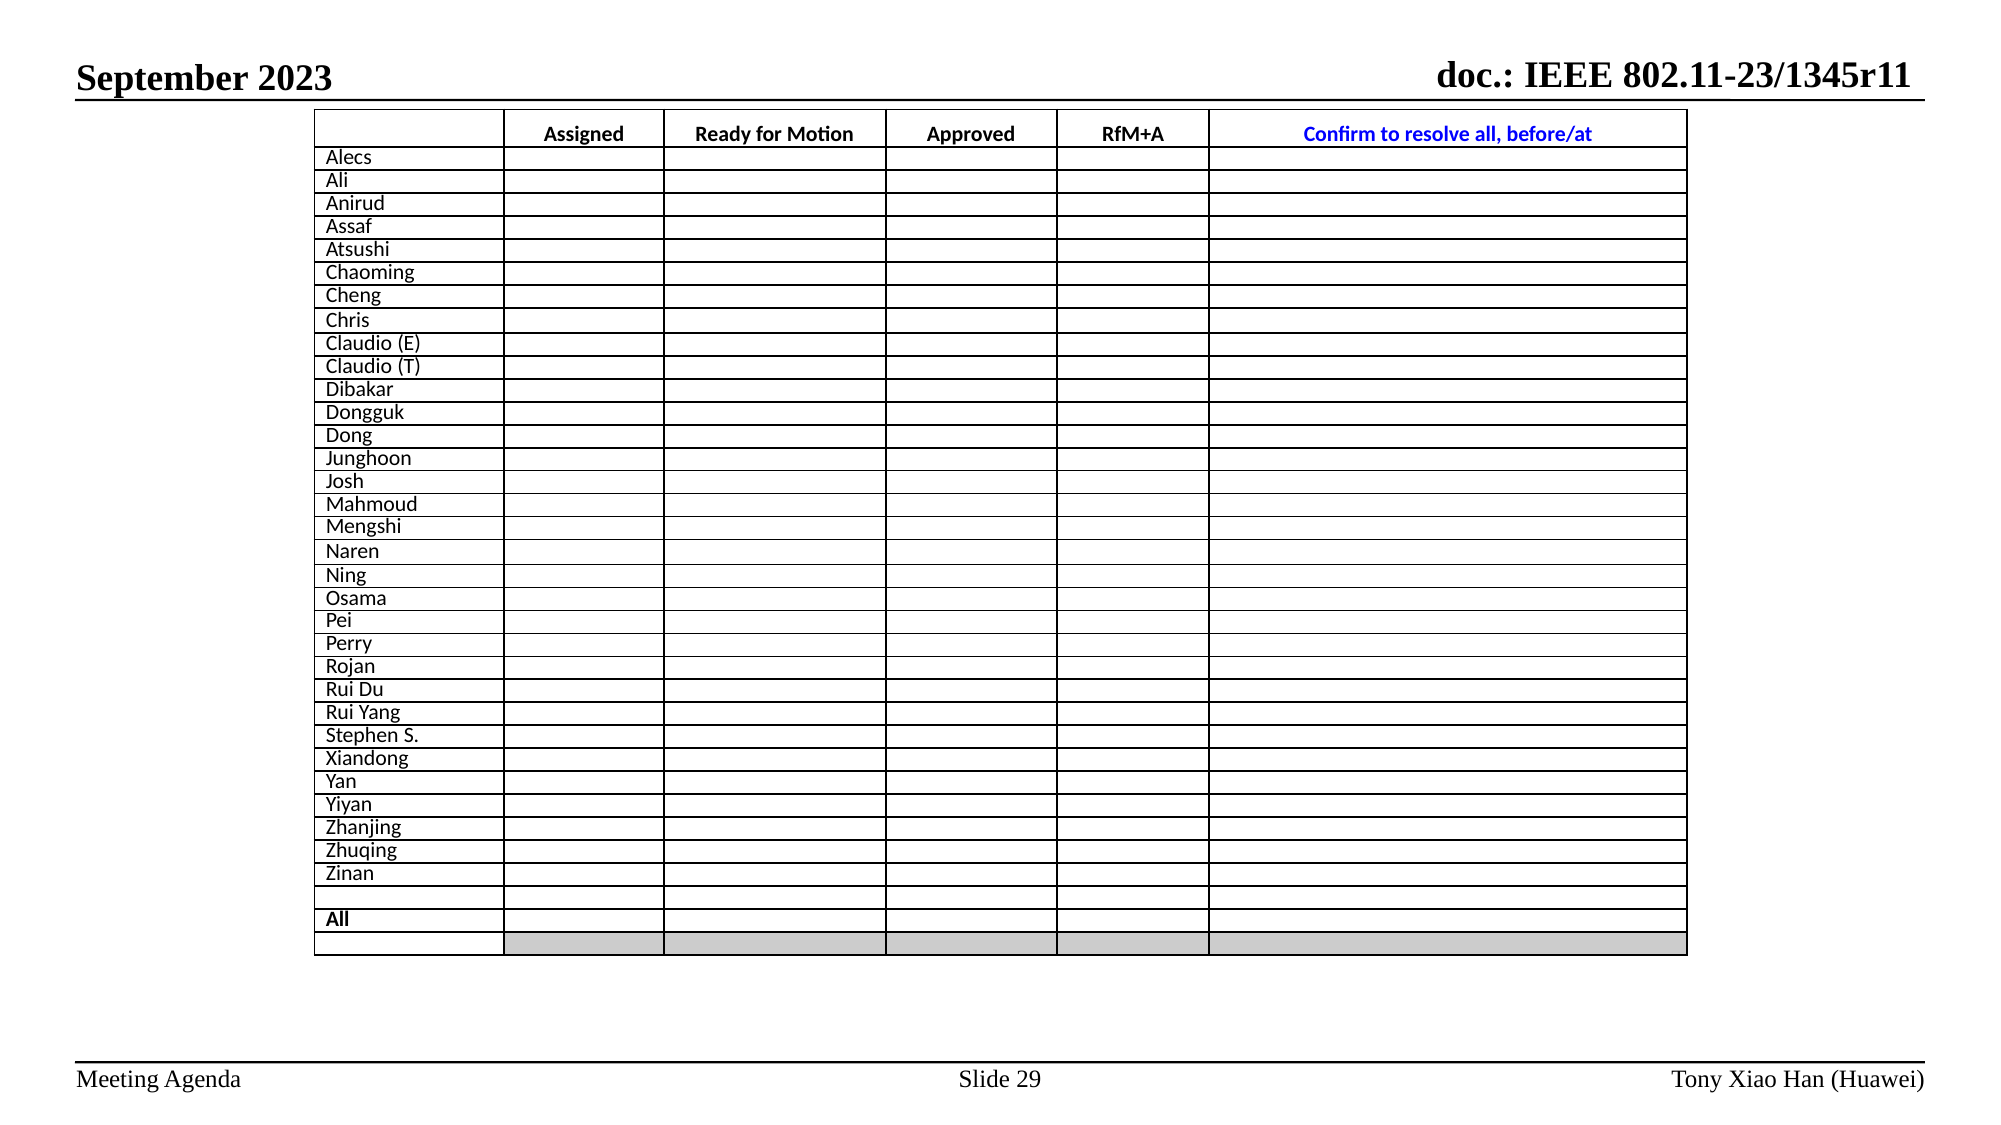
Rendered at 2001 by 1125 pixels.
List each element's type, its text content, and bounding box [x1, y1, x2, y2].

table_cell [887, 240, 1056, 261]
table_cell [1210, 749, 1686, 770]
table_cell [1210, 194, 1686, 215]
table_cell [1210, 380, 1686, 401]
table_cell [887, 933, 1056, 954]
table_cell [887, 357, 1056, 378]
table_cell Rojan [315, 657, 503, 678]
table_cell [1058, 634, 1208, 656]
table_cell [1210, 494, 1686, 516]
table_cell Ali [315, 171, 503, 192]
table_cell [887, 864, 1056, 885]
table_cell [505, 426, 663, 447]
table_cell [665, 749, 885, 770]
table_cell [1058, 171, 1208, 192]
table_cell [887, 772, 1056, 793]
table_cell [665, 795, 885, 816]
table_cell [505, 933, 663, 954]
table_cell [665, 194, 885, 215]
table_cell [665, 471, 885, 493]
table_cell [505, 841, 663, 862]
table_cell [505, 540, 663, 564]
table_cell [505, 680, 663, 701]
table_cell [1210, 841, 1686, 862]
table_cell [1210, 449, 1686, 470]
table_cell [887, 194, 1056, 215]
table_cell [665, 357, 885, 378]
table_cell [505, 749, 663, 770]
table_cell [665, 263, 885, 284]
table_cell [887, 726, 1056, 747]
table_cell [1210, 887, 1686, 908]
table_cell [1210, 286, 1686, 307]
table_cell Dong [315, 426, 503, 447]
table_cell [1210, 588, 1686, 610]
table_cell [1210, 680, 1686, 701]
table_cell Perry [315, 634, 503, 656]
table_cell [1058, 772, 1208, 793]
table_cell [665, 540, 885, 564]
table_cell [665, 171, 885, 192]
table_cell [665, 449, 885, 470]
table_cell Josh [315, 471, 503, 493]
table_cell Chaoming [315, 263, 503, 284]
table_header Ready for Motion [665, 110, 885, 146]
table_cell [887, 334, 1056, 355]
table_header RfM+A [1058, 110, 1208, 146]
table_cell [665, 240, 885, 261]
table_cell [887, 403, 1056, 424]
table_cell [1058, 494, 1208, 516]
table_cell [665, 634, 885, 656]
table_cell [315, 887, 503, 908]
table_cell [1058, 933, 1208, 954]
table_cell [1058, 517, 1208, 539]
table_cell [887, 657, 1056, 678]
table_cell [887, 887, 1056, 908]
table_cell [665, 380, 885, 401]
table_cell [505, 403, 663, 424]
table_cell Cheng [315, 286, 503, 307]
table_cell [505, 240, 663, 261]
table_cell [1058, 565, 1208, 587]
table_cell [505, 657, 663, 678]
table_cell [1058, 426, 1208, 447]
table_cell [665, 887, 885, 908]
table_cell Atsushi [315, 240, 503, 261]
table_cell [1058, 887, 1208, 908]
table_cell [1058, 864, 1208, 885]
table_cell [1210, 263, 1686, 284]
table_cell [505, 494, 663, 516]
table_cell [887, 540, 1056, 564]
table_cell [315, 933, 503, 954]
table_cell Zhuqing [315, 841, 503, 862]
table_cell Dibakar [315, 380, 503, 401]
table_cell [887, 263, 1056, 284]
table_cell [665, 680, 885, 701]
table_cell [505, 334, 663, 355]
table_cell Claudio (T) [315, 357, 503, 378]
table_cell [665, 494, 885, 516]
table_cell [1058, 403, 1208, 424]
table_cell [1058, 471, 1208, 493]
table_cell [505, 588, 663, 610]
table_cell [665, 933, 885, 954]
table_cell [887, 449, 1056, 470]
table_cell [665, 611, 885, 633]
table_cell [887, 171, 1056, 192]
table_cell Osama [315, 588, 503, 610]
table_cell [1210, 910, 1686, 931]
table_cell [887, 703, 1056, 724]
table_cell [505, 171, 663, 192]
table_cell [1210, 217, 1686, 238]
table_cell [1210, 565, 1686, 587]
table_cell [1210, 634, 1686, 656]
table_cell [887, 634, 1056, 656]
table_cell [1058, 795, 1208, 816]
table_cell [665, 864, 885, 885]
table_cell [665, 309, 885, 332]
table_cell [1210, 309, 1686, 332]
table_cell [1058, 726, 1208, 747]
table_cell Zinan [315, 864, 503, 885]
table_cell [1058, 380, 1208, 401]
table_cell [1058, 263, 1208, 284]
table_cell [665, 517, 885, 539]
table_cell [887, 426, 1056, 447]
table_cell [887, 517, 1056, 539]
table_cell Anirud [315, 194, 503, 215]
table_cell [665, 841, 885, 862]
table_cell [665, 910, 885, 931]
table_cell Mahmoud [315, 494, 503, 516]
table_cell [887, 749, 1056, 770]
table_cell [1058, 749, 1208, 770]
table_cell [1210, 334, 1686, 355]
table_cell [1058, 910, 1208, 931]
table_cell [505, 309, 663, 332]
table_cell [505, 910, 663, 931]
table_cell Chris [315, 309, 503, 332]
table_cell [665, 426, 885, 447]
table_cell [505, 194, 663, 215]
table_cell [887, 217, 1056, 238]
table_cell Assaf [315, 217, 503, 238]
table_cell [665, 565, 885, 587]
table_cell [1210, 426, 1686, 447]
table_cell Dongguk [315, 403, 503, 424]
table_cell [505, 357, 663, 378]
table_cell [1210, 864, 1686, 885]
table_cell [1210, 772, 1686, 793]
table_cell [505, 726, 663, 747]
table_cell [1210, 240, 1686, 261]
table_cell [887, 380, 1056, 401]
table_cell [887, 795, 1056, 816]
table_cell [1058, 680, 1208, 701]
table_cell [665, 818, 885, 839]
table_cell [505, 380, 663, 401]
table_cell [505, 772, 663, 793]
table_cell [1210, 795, 1686, 816]
table_cell [887, 588, 1056, 610]
table_cell [1058, 841, 1208, 862]
table_cell [1058, 611, 1208, 633]
table_cell [887, 309, 1056, 332]
table_cell [505, 634, 663, 656]
table_cell [1058, 357, 1208, 378]
table_header Confirm to resolve all, before/at [1210, 110, 1686, 146]
table_cell [1058, 540, 1208, 564]
table_cell Zhanjing [315, 818, 503, 839]
table_cell [1058, 309, 1208, 332]
table_cell [1210, 471, 1686, 493]
table_cell [505, 864, 663, 885]
table_cell [887, 680, 1056, 701]
table_cell [1058, 449, 1208, 470]
table_cell [1210, 148, 1686, 169]
table_cell [1210, 517, 1686, 539]
table_cell Ning [315, 565, 503, 587]
table_cell [1210, 933, 1686, 954]
table_cell Junghoon [315, 449, 503, 470]
table_cell Rui Du [315, 680, 503, 701]
table_cell Stephen S. [315, 726, 503, 747]
table_cell [665, 334, 885, 355]
table_cell Yan [315, 772, 503, 793]
table_cell [1058, 657, 1208, 678]
table_cell [665, 657, 885, 678]
table_cell [1210, 818, 1686, 839]
table_cell [505, 517, 663, 539]
table_cell [665, 403, 885, 424]
table_cell [887, 611, 1056, 633]
table_cell [505, 286, 663, 307]
table_cell [505, 611, 663, 633]
table_cell [1210, 611, 1686, 633]
table_cell [1058, 334, 1208, 355]
table_cell [505, 887, 663, 908]
table_header Approved [887, 110, 1056, 146]
table_cell Rui Yang [315, 703, 503, 724]
table_cell Alecs [315, 148, 503, 169]
table_cell [1210, 540, 1686, 564]
table_cell [1210, 703, 1686, 724]
table_cell [887, 818, 1056, 839]
table_cell [1058, 286, 1208, 307]
table_cell Mengshi [315, 517, 503, 539]
table_cell Pei [315, 611, 503, 633]
table_cell All [315, 910, 503, 931]
table_cell Xiandong [315, 749, 503, 770]
table_cell [1058, 588, 1208, 610]
table_cell [887, 910, 1056, 931]
table_cell [665, 217, 885, 238]
table_cell [665, 588, 885, 610]
table_cell [665, 772, 885, 793]
table_cell [505, 148, 663, 169]
table_cell [887, 565, 1056, 587]
table_cell [1058, 194, 1208, 215]
table_cell [505, 565, 663, 587]
table_cell [887, 471, 1056, 493]
table_header Assigned [505, 110, 663, 146]
table_cell [505, 449, 663, 470]
table_cell [665, 148, 885, 169]
table_cell [505, 818, 663, 839]
table_cell [887, 494, 1056, 516]
table_cell [1058, 217, 1208, 238]
table_cell [665, 726, 885, 747]
table_cell [505, 703, 663, 724]
table_cell Claudio (E) [315, 334, 503, 355]
table_cell Naren [315, 540, 503, 564]
table_cell [1210, 726, 1686, 747]
table_cell [505, 471, 663, 493]
table_cell [505, 795, 663, 816]
table_cell [1058, 703, 1208, 724]
table_header [315, 110, 503, 146]
table_cell [665, 286, 885, 307]
table_cell [1058, 148, 1208, 169]
table_cell [887, 286, 1056, 307]
table_cell [1058, 818, 1208, 839]
table_cell [505, 263, 663, 284]
table_cell [665, 703, 885, 724]
table_cell [1058, 240, 1208, 261]
table_cell [505, 217, 663, 238]
table_cell [1210, 171, 1686, 192]
table_cell Yiyan [315, 795, 503, 816]
table_cell [1210, 403, 1686, 424]
table_cell [887, 841, 1056, 862]
table_cell [887, 148, 1056, 169]
table_cell [1210, 657, 1686, 678]
table_cell [1210, 357, 1686, 378]
